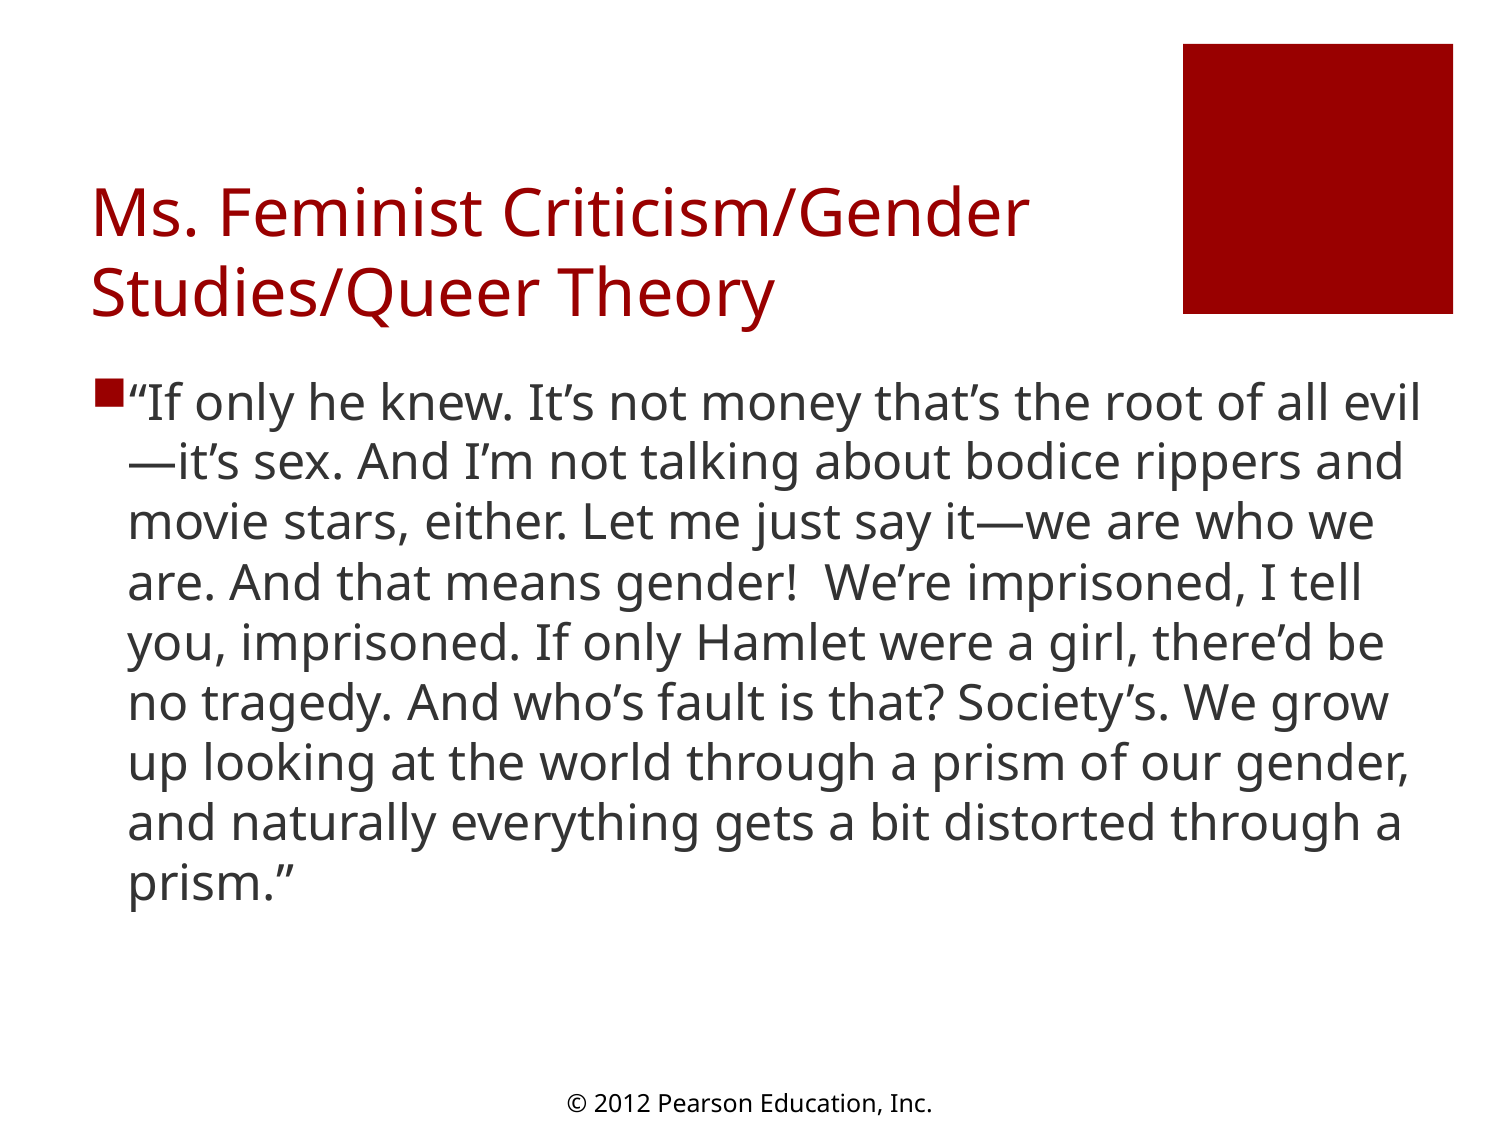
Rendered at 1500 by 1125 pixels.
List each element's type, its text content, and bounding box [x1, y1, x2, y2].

text_box © 2012 Pearson Education, Inc. [425, 1079, 1075, 1125]
list “If only he knew. It’s not money that’s the root of all evil—it’s sex. And I’m not talking about bodice rippers and movie stars, either. Let me just say it—we are who we are. And that means gender! We’re imprisoned, I tell you, imprisoned. If only Hamlet were a girl, there’d be no tragedy. And who’s fault is that? Society’s. We grow up looking at the world through a prism of our gender, and naturally everything gets a bit distorted through a prism.” [74, 362, 1463, 1088]
title Ms. Feminist Criticism/Gender Studies/Queer Theory [74, 149, 1143, 338]
